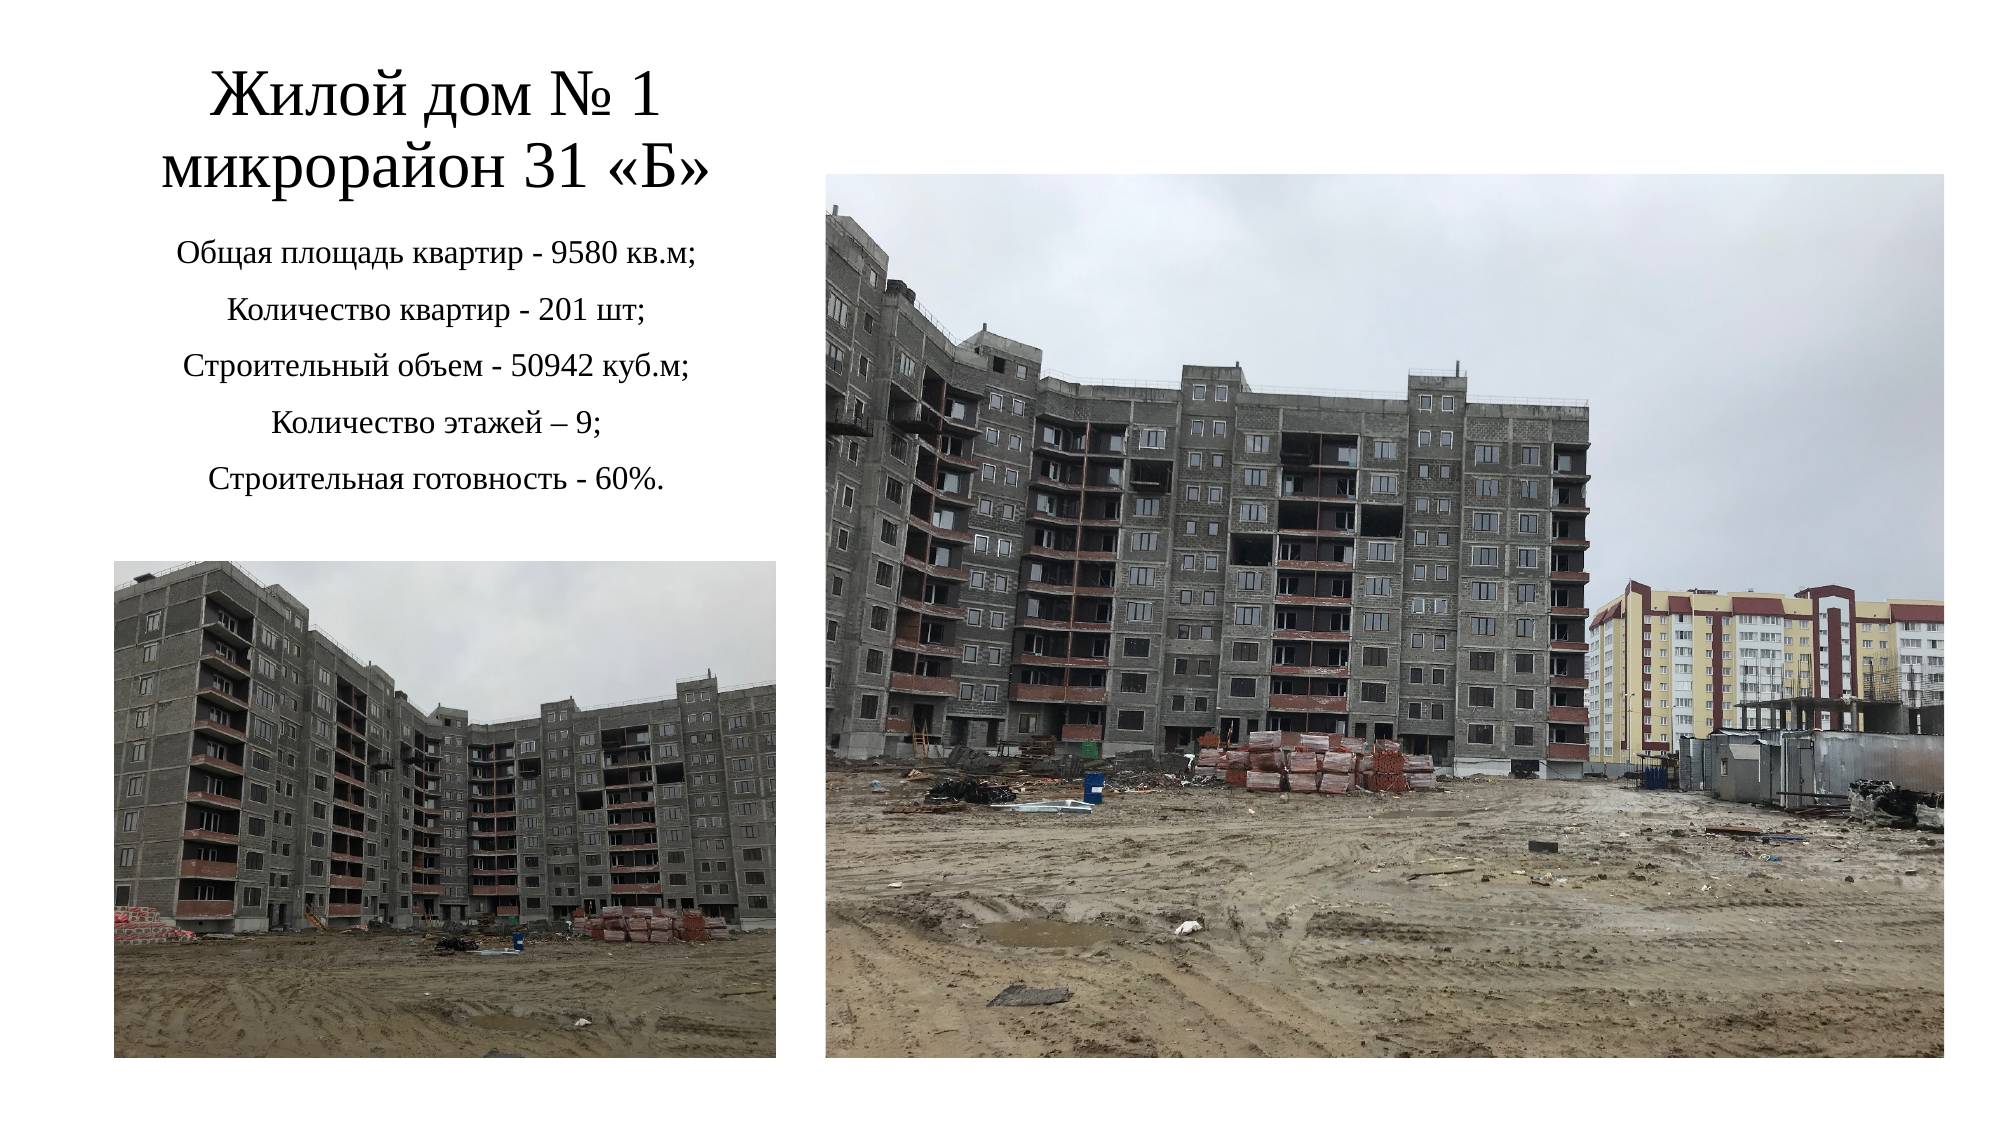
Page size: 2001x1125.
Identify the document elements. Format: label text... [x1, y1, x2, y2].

picture [114, 561, 776, 1058]
picture [825, 174, 1945, 1058]
list Общая площадь квартир - 9580 кв.м; Количество квартир - 201 шт; Строительный объем - 50942 куб.м; Количество этажей – 9; Строительная готовность - 60%. [114, 227, 760, 530]
title Жилой дом № 1 микрорайон 31 «Б» [114, 23, 760, 210]
